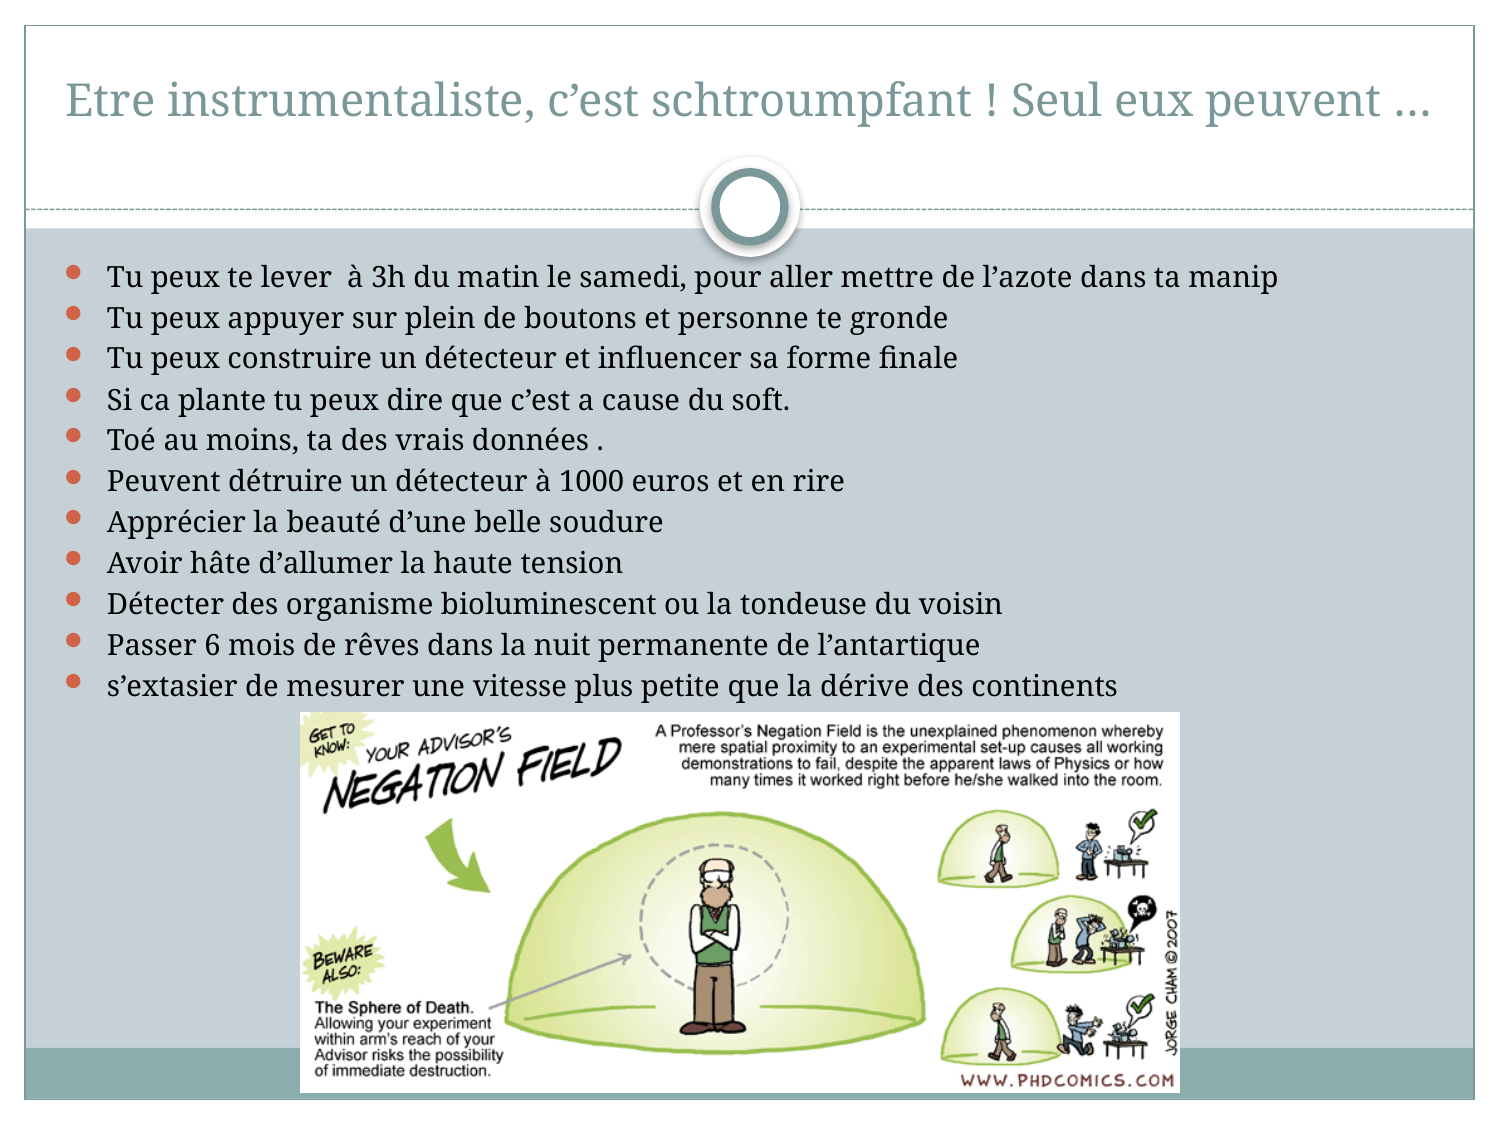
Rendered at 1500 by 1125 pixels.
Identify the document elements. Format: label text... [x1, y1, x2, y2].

list Tu peux te lever à 3h du matin le samedi, pour aller mettre de l’azote dans ta manip Tu peux appuyer sur plein de boutons et personne te gronde Tu peux construire un détecteur et influencer sa forme finale Si ca plante tu peux dire que c’est a cause du soft. Toé au moins, ta des vrais données . Peuvent détruire un détecteur à 1000 euros et en rire Apprécier la beauté d’une belle soudure Avoir hâte d’allumer la haute tension Détecter des organisme bioluminescent ou la tondeuse du voisin Passer 6 mois de rêves dans la nuit permanente de l’antartique s’extasier de mesurer une vitesse plus petite que la dérive des continents [49, 250, 1450, 713]
title Etre instrumentaliste, c’est schtroumpfant ! Seul eux peuvent … [49, 63, 1450, 188]
picture [299, 712, 1180, 1094]
